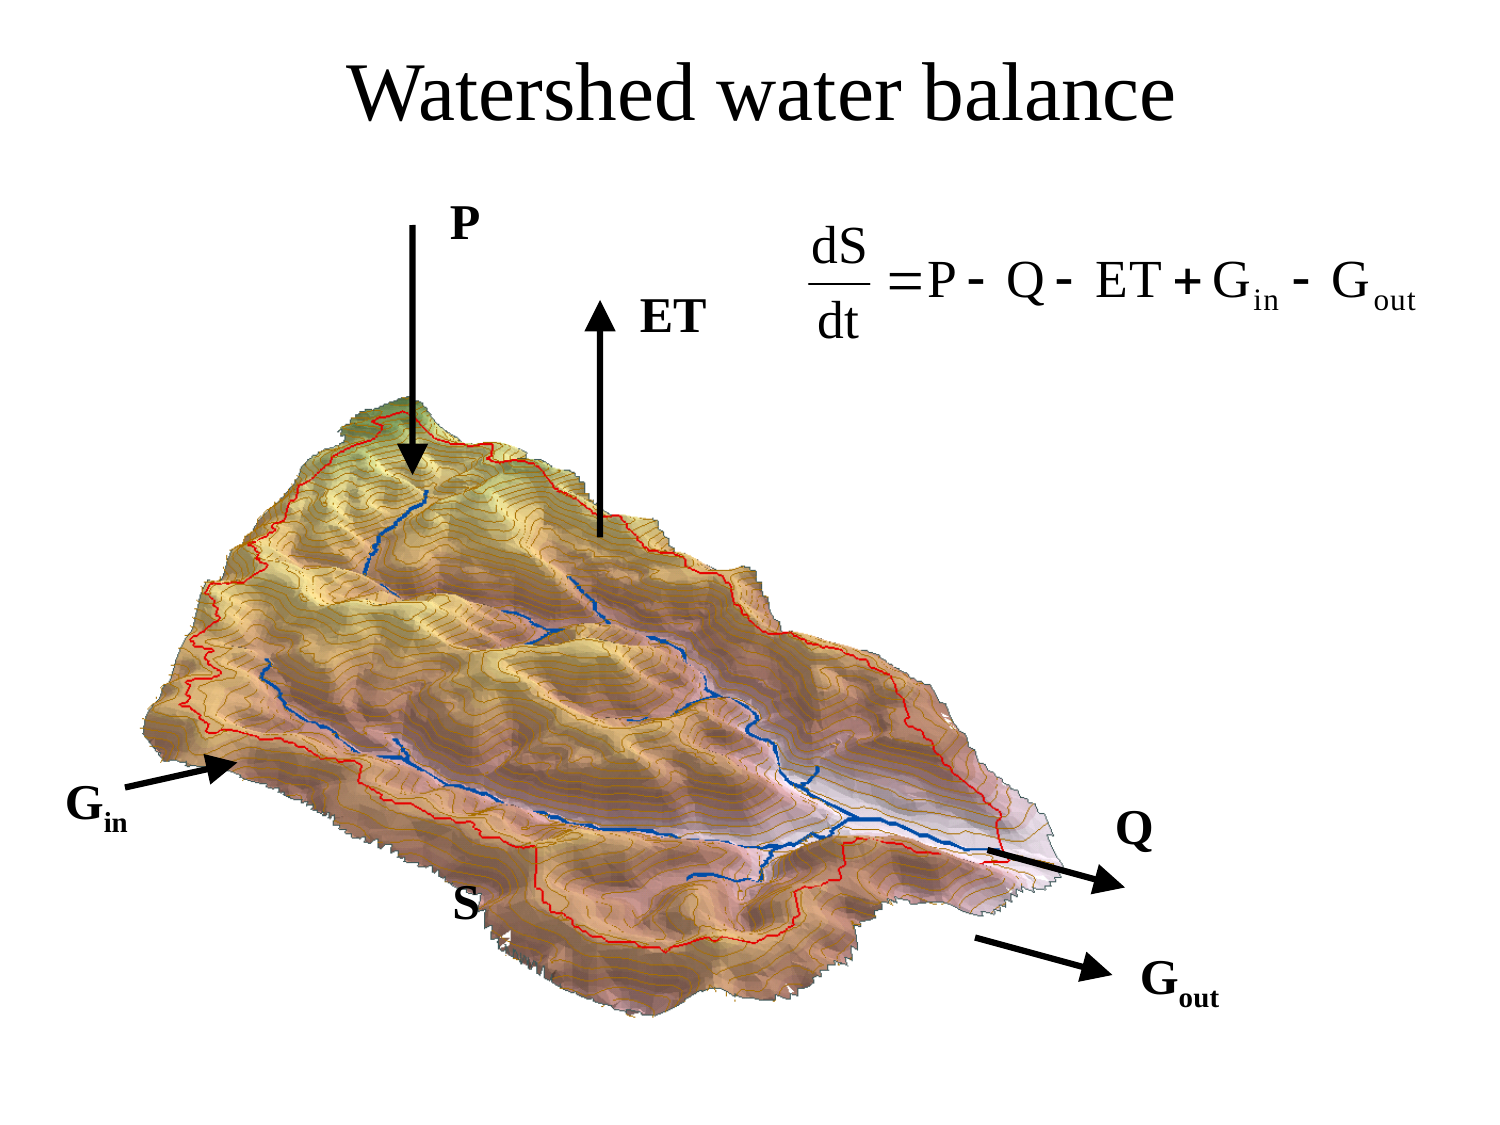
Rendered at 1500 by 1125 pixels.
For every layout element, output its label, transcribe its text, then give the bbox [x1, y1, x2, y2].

text_box [589, 299, 611, 360]
text_box [1088, 959, 1113, 980]
text_box Gin [49, 762, 119, 846]
text_box Q [1100, 787, 1225, 863]
text_box [1088, 872, 1126, 893]
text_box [799, 212, 1426, 351]
title Watershed water balance [124, 49, 1401, 126]
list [124, 362, 1085, 1038]
text_box P [435, 181, 496, 257]
text_box ET [625, 274, 722, 350]
text_box Gout [1124, 937, 1263, 1021]
